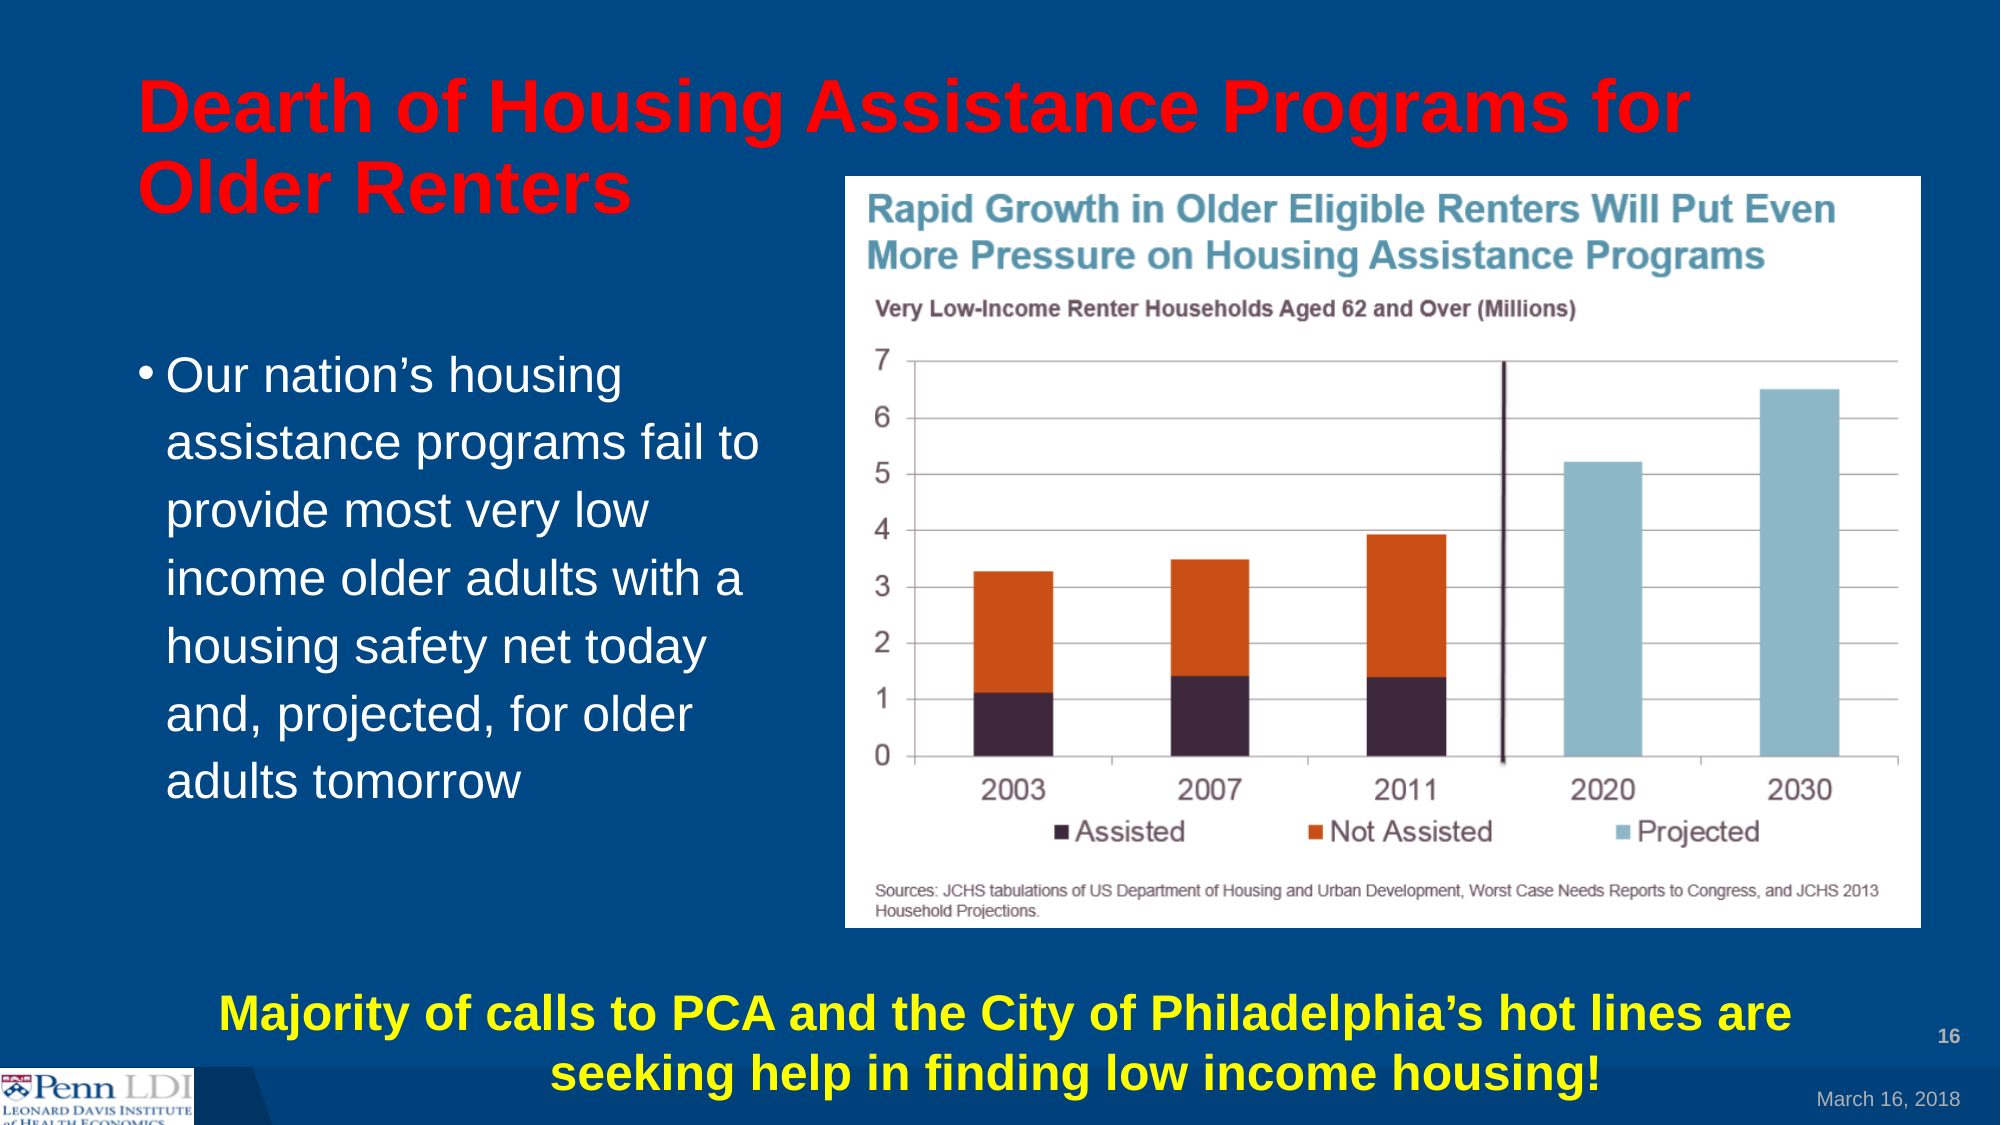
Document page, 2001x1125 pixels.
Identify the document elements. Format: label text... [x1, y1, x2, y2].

picture [0, 1068, 194, 1125]
list Our nation’s housing assistance programs fail to provide most very low income older adults with a housing safety net today and, projected, for older adults tomorrow [137, 326, 768, 1005]
footer March 16, 2018 [1300, 1068, 1976, 1125]
text_box Majority of calls to PCA and the City of Philadelphia’s hot lines are seeking help in finding low income housing! [203, 965, 1897, 1045]
slide_number 16 [1525, 1004, 1976, 1065]
title Dearth of Housing Assistance Programs for Older Renters [137, 59, 1863, 139]
picture [844, 176, 1921, 928]
